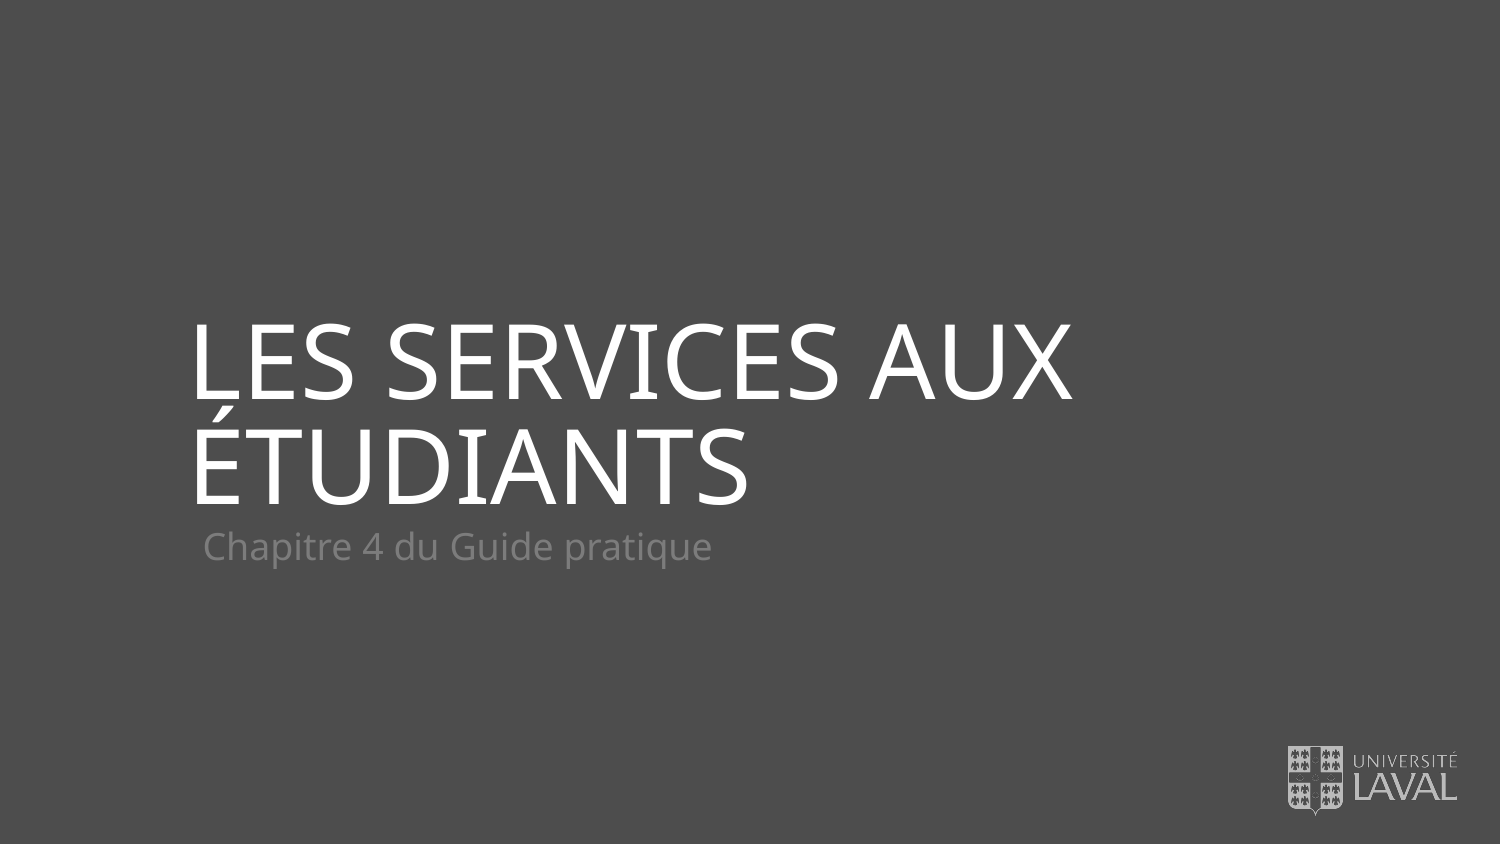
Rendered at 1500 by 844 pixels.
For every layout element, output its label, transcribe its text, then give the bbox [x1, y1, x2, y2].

picture [1288, 746, 1457, 816]
list Chapitre 4 du Guide pratique [187, 515, 1070, 592]
title Les services aux étudiants [187, 50, 1313, 792]
